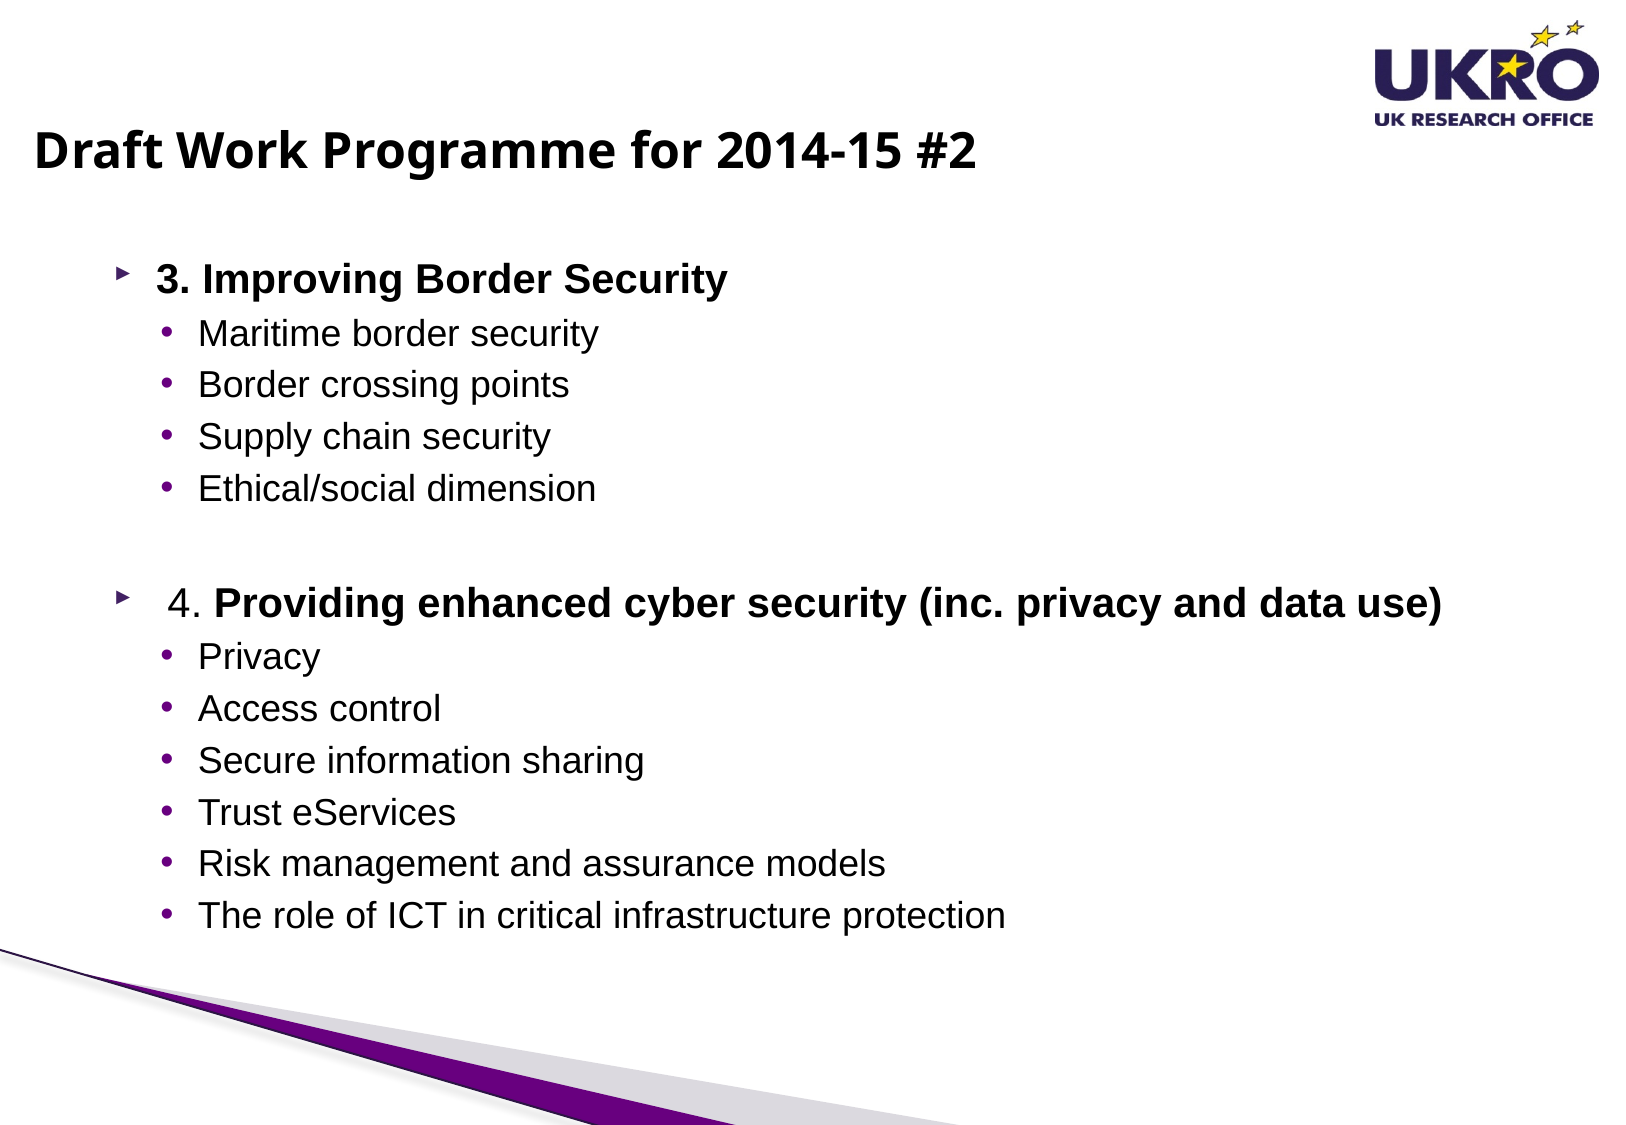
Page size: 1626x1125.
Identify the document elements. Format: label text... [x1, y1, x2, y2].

title Draft Work Programme for 2014-15 #2 [19, 54, 1301, 243]
picture [1375, 20, 1599, 126]
list 3. Improving Border Security Maritime border security Border crossing points Supply chain security Ethical/social dimension 4. Providing enhanced cyber security (inc. privacy and data use) Privacy Access control Secure information sharing Trust eServices Risk management and assurance models The role of ICT in critical infrastructure protection [81, 196, 1594, 1000]
